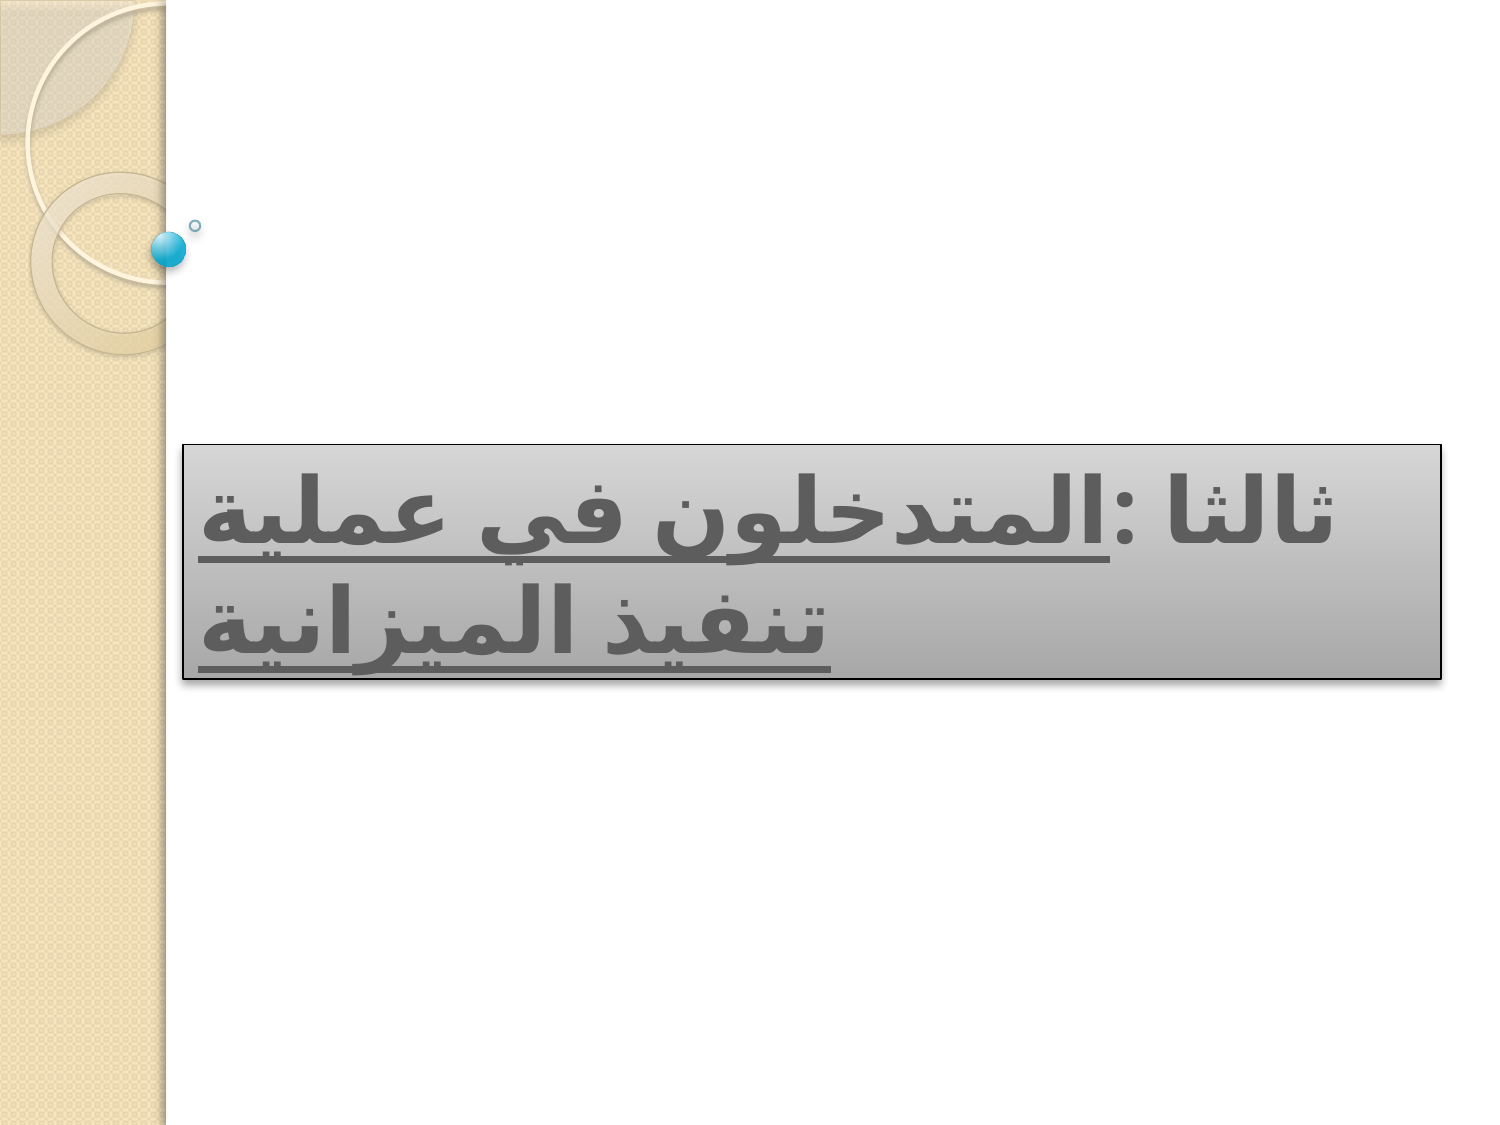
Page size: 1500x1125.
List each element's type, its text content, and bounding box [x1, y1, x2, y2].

text_box ثالثا :المتدخلون في عملية تنفيذ الميزانية [182, 444, 1442, 680]
